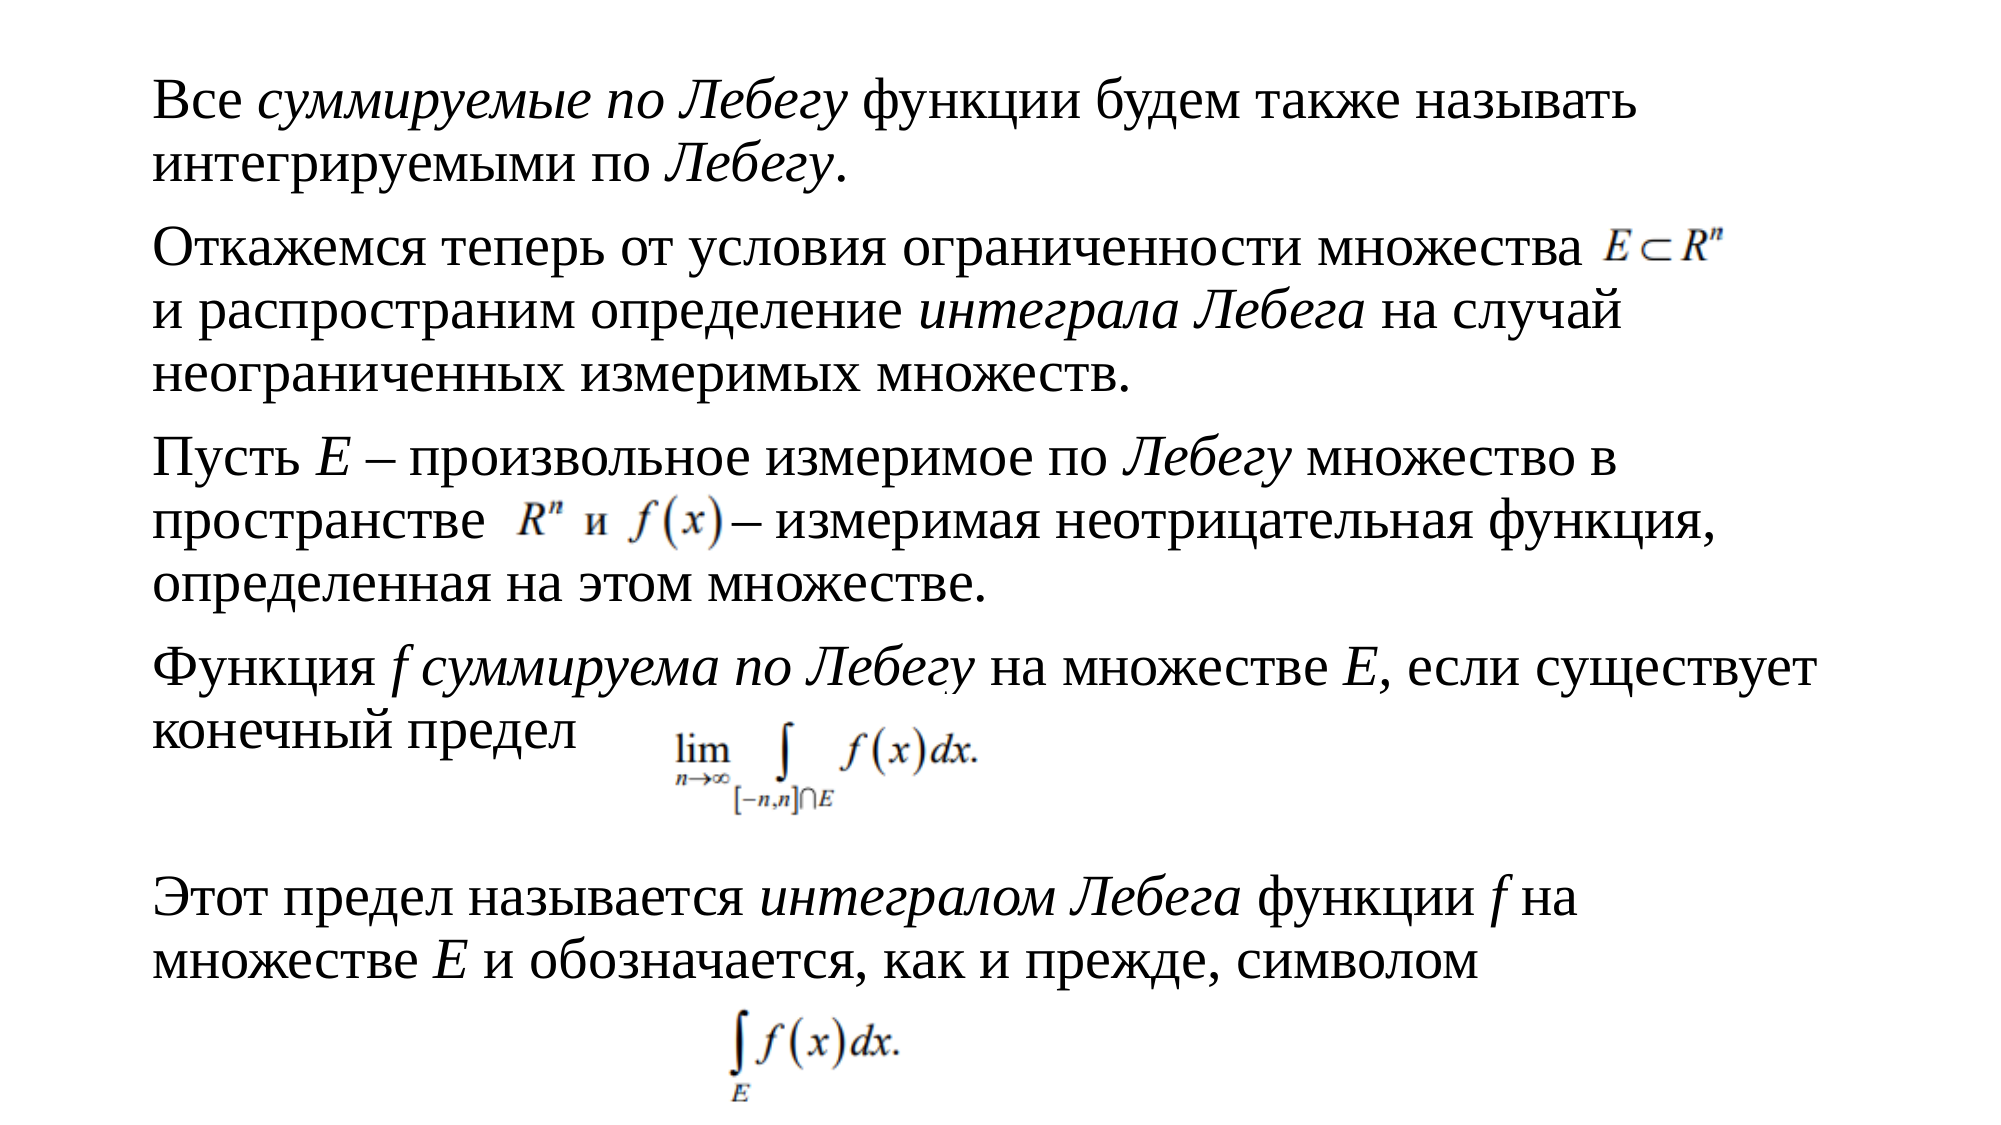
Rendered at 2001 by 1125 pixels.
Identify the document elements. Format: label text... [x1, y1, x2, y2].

picture [507, 486, 730, 566]
picture [1598, 214, 1736, 272]
picture [707, 990, 915, 1115]
list Все суммируемые по Лебегу функции будем также называть интегрируемыми по Лебегу. Откажемся теперь от условия ограниченности множества и распространим определение интеграла Лебега на случай неограниченных измеримых множеств. Пусть E – произвольное измеримое по Лебегу множество в пространстве – измеримая неотрицательная функция, определенная на этом множестве. Функция f суммируема по Лебегу на множестве E, если существует конечный предел Этот предел называется интегралом Лебега функции f на множестве E и обозначается, как и прежде, символом [137, 61, 1863, 1091]
picture [660, 694, 994, 824]
